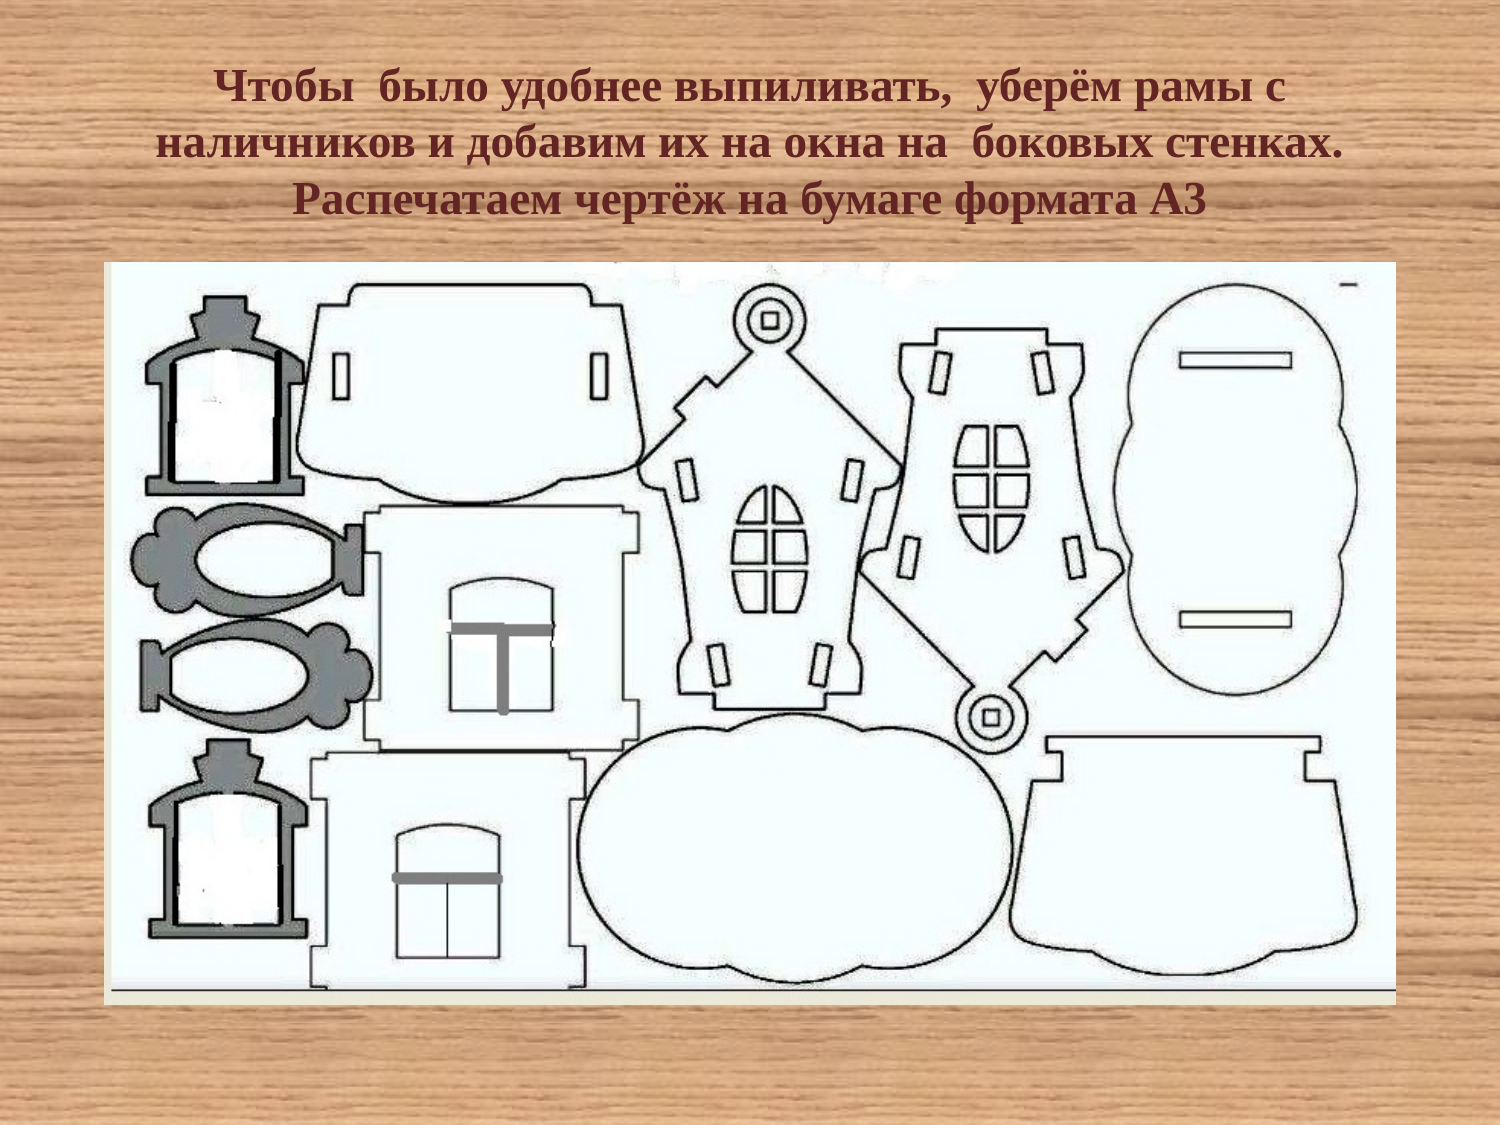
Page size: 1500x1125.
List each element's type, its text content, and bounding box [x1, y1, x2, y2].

title Чтобы было удобнее выпиливать, уберём рамы с наличников и добавим их на окна на боковых стенках. Распечатаем чертёж на бумаге формата А3 [75, 45, 1425, 233]
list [104, 262, 1396, 1006]
